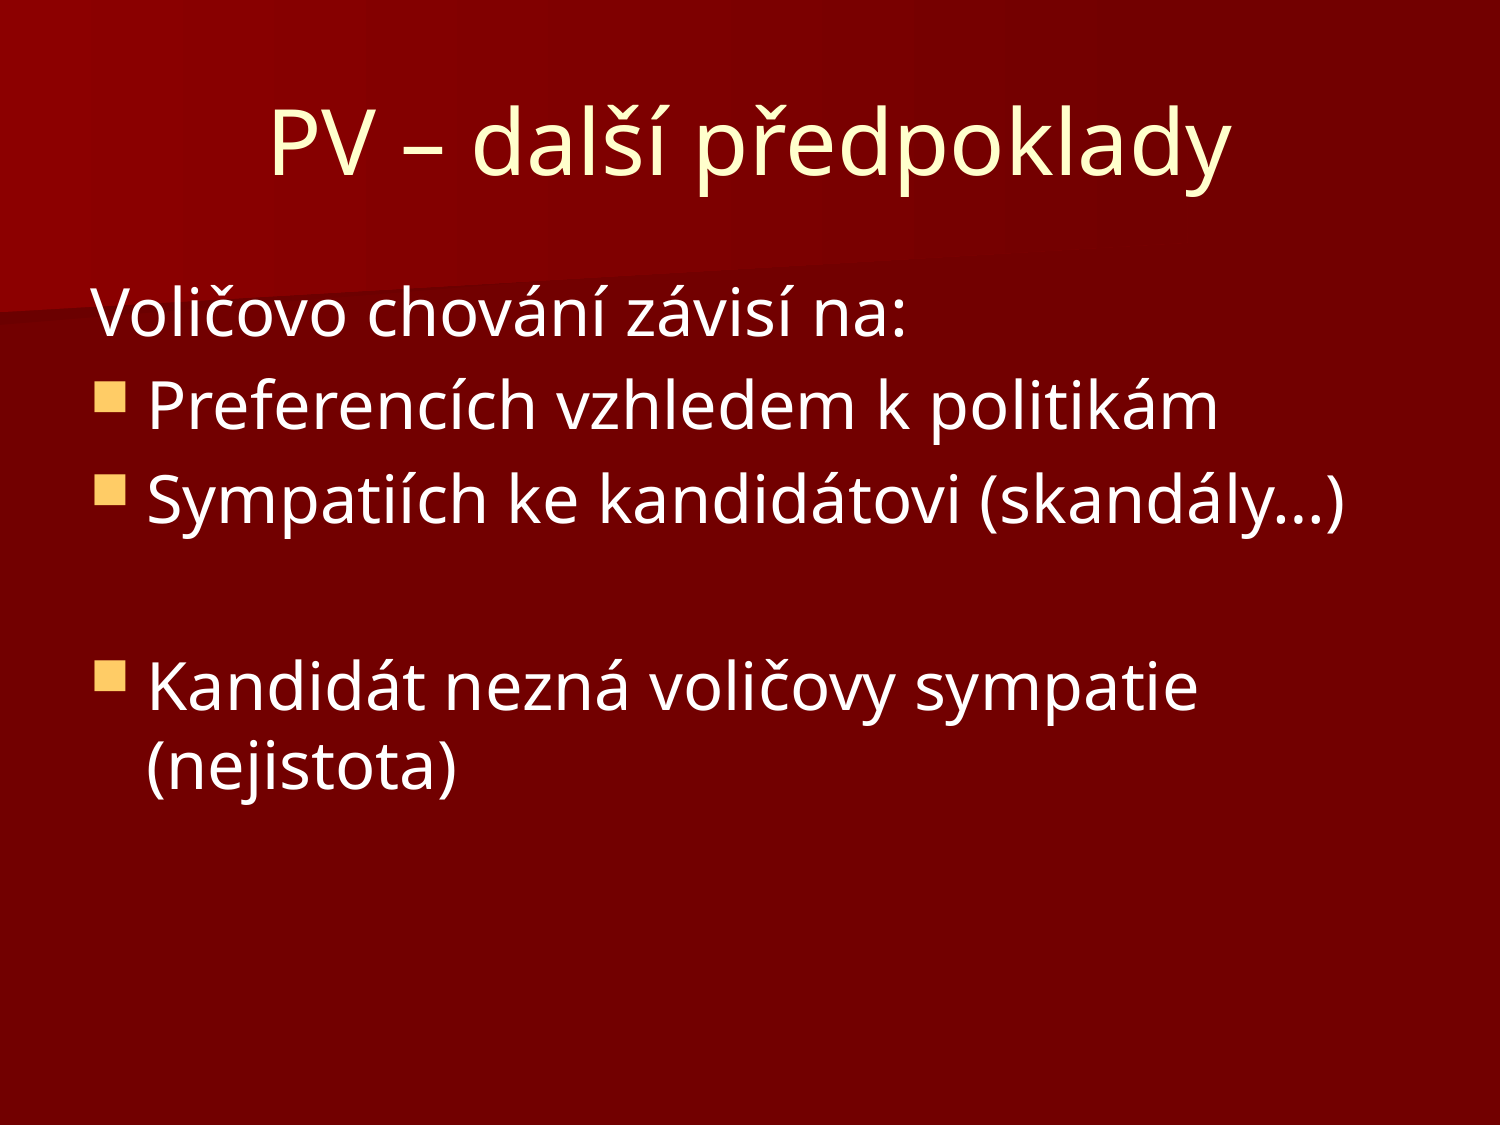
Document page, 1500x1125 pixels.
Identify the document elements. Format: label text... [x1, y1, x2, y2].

list Voličovo chování závisí na: Preferencích vzhledem k politikám Sympatiích ke kandidátovi (skandály…) Kandidát nezná voličovy sympatie (nejistota) [74, 262, 1426, 1001]
title PV – další předpoklady [74, 44, 1426, 233]
